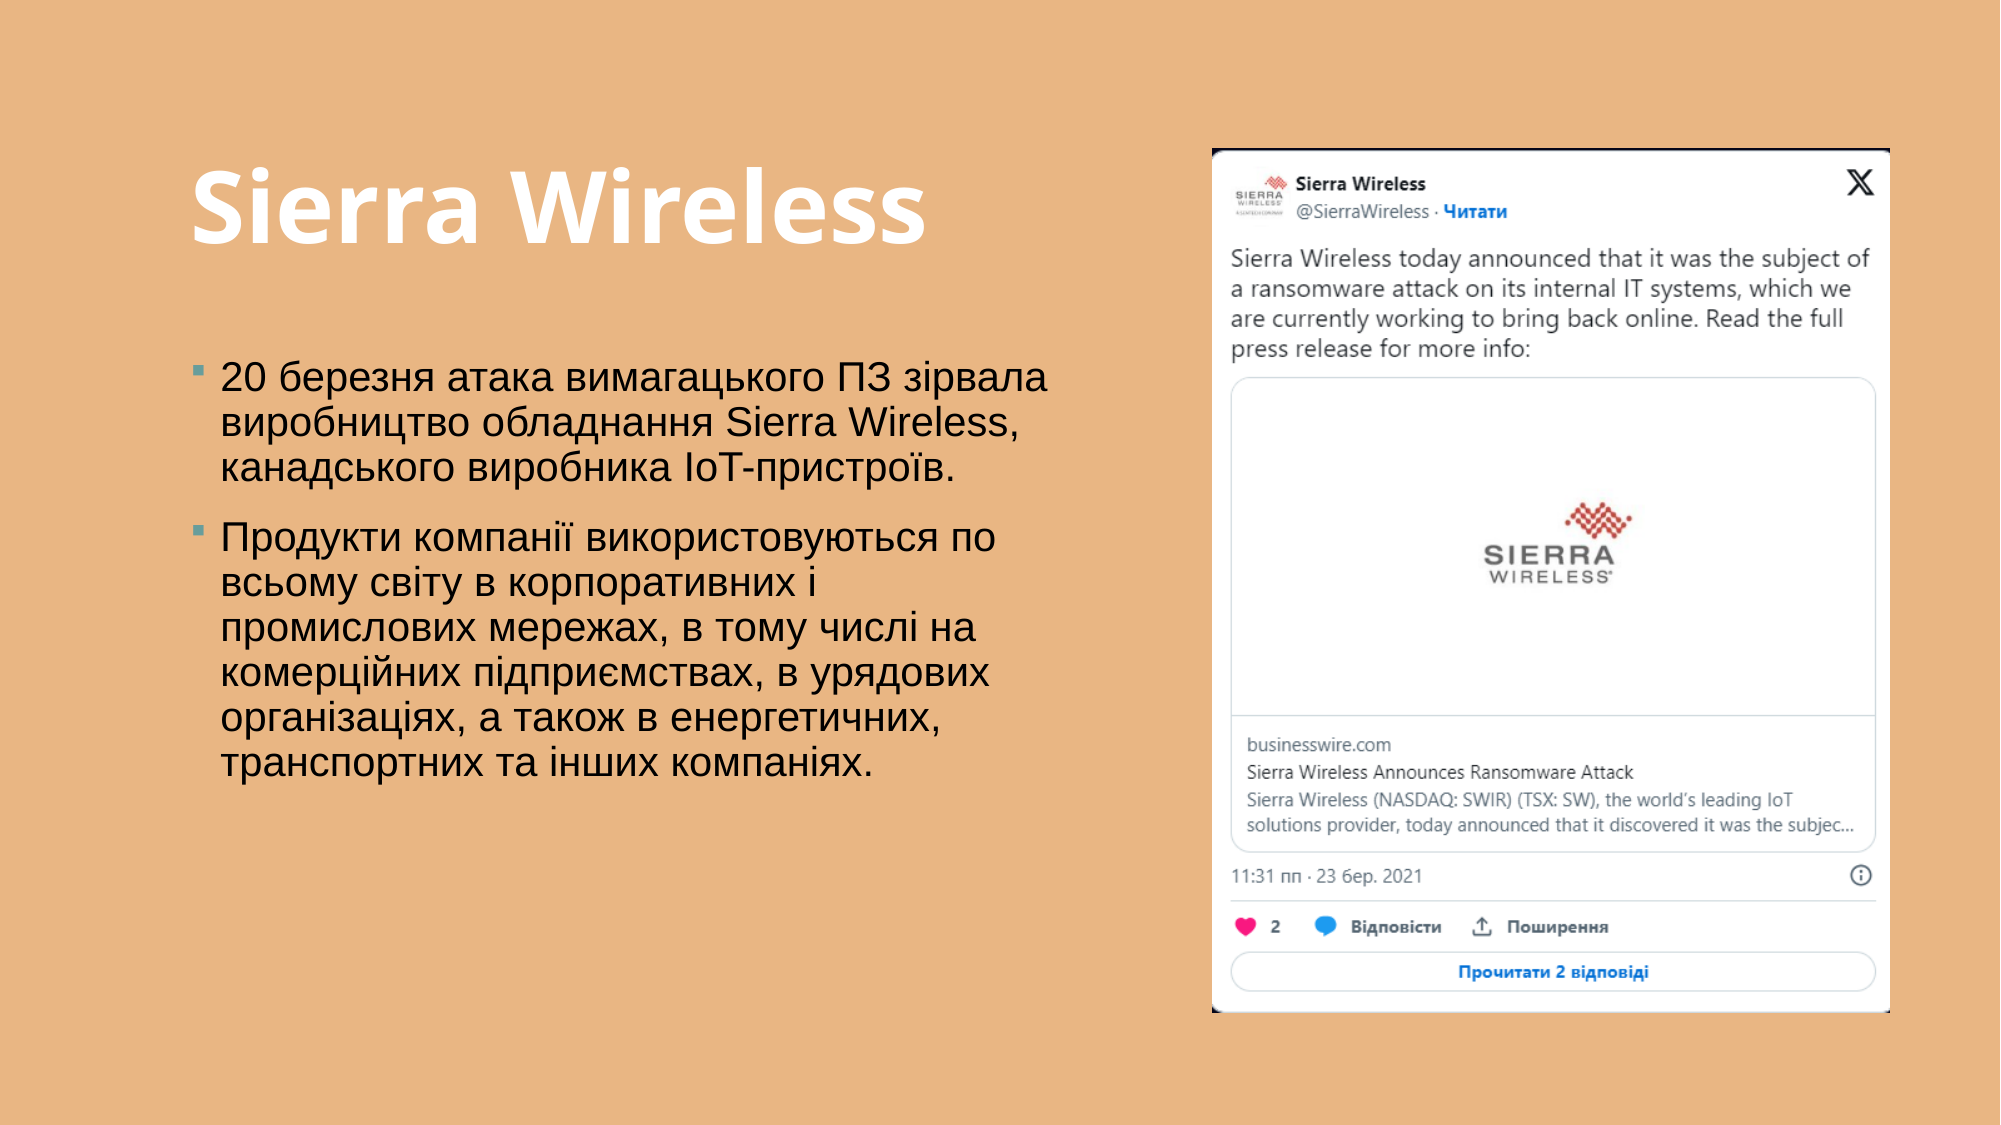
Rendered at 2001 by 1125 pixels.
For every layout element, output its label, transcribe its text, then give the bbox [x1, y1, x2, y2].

title Sierra Wireless [175, 79, 1143, 344]
list 20 березня атака вимагацького ПЗ зірвала виробництво обладнання Sierra Wireless, канадського виробника IoT-пристроїв. Продукти компанії використовуються по всьому світу в корпоративних і промислових мережах, в тому числі на комерційних підприємствах, в урядових організаціях, а також в енергетичних, транспортних та інших компаніях. [175, 348, 1094, 1013]
picture [1212, 148, 1890, 1013]
